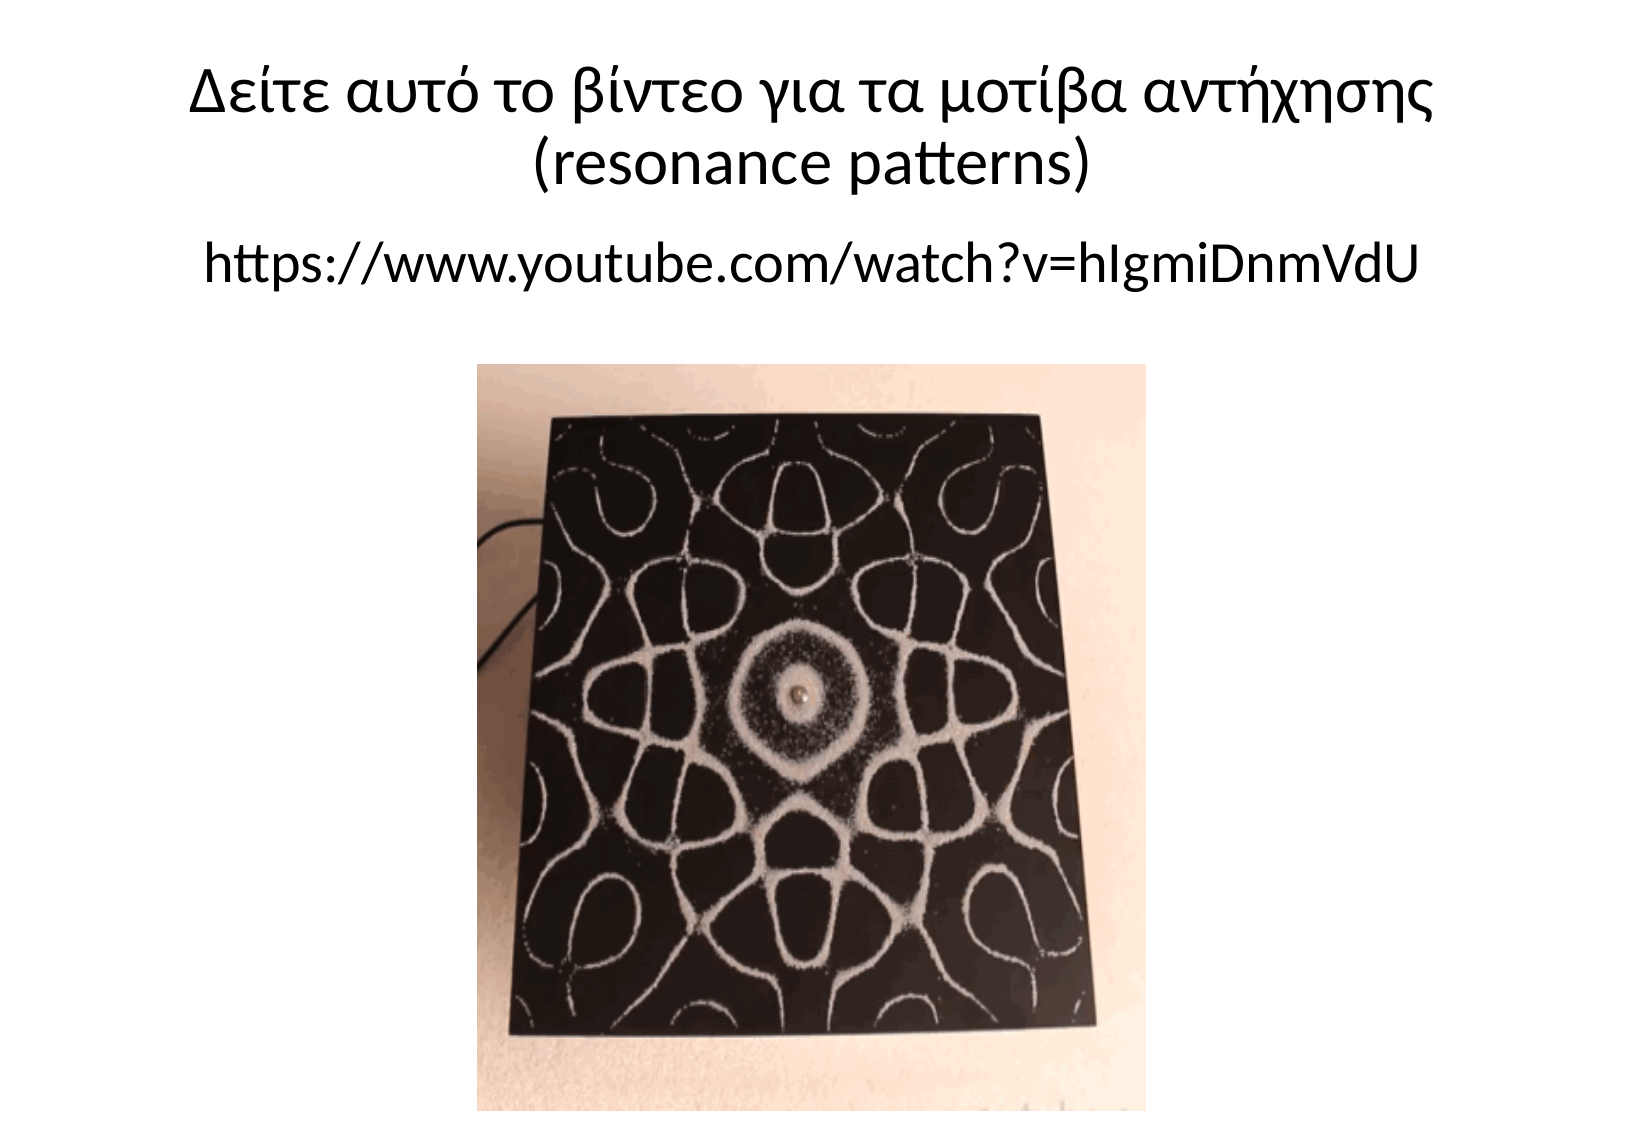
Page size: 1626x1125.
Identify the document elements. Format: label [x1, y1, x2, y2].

title [111, 59, 1514, 194]
list [111, 224, 1514, 319]
picture [477, 364, 1147, 1111]
